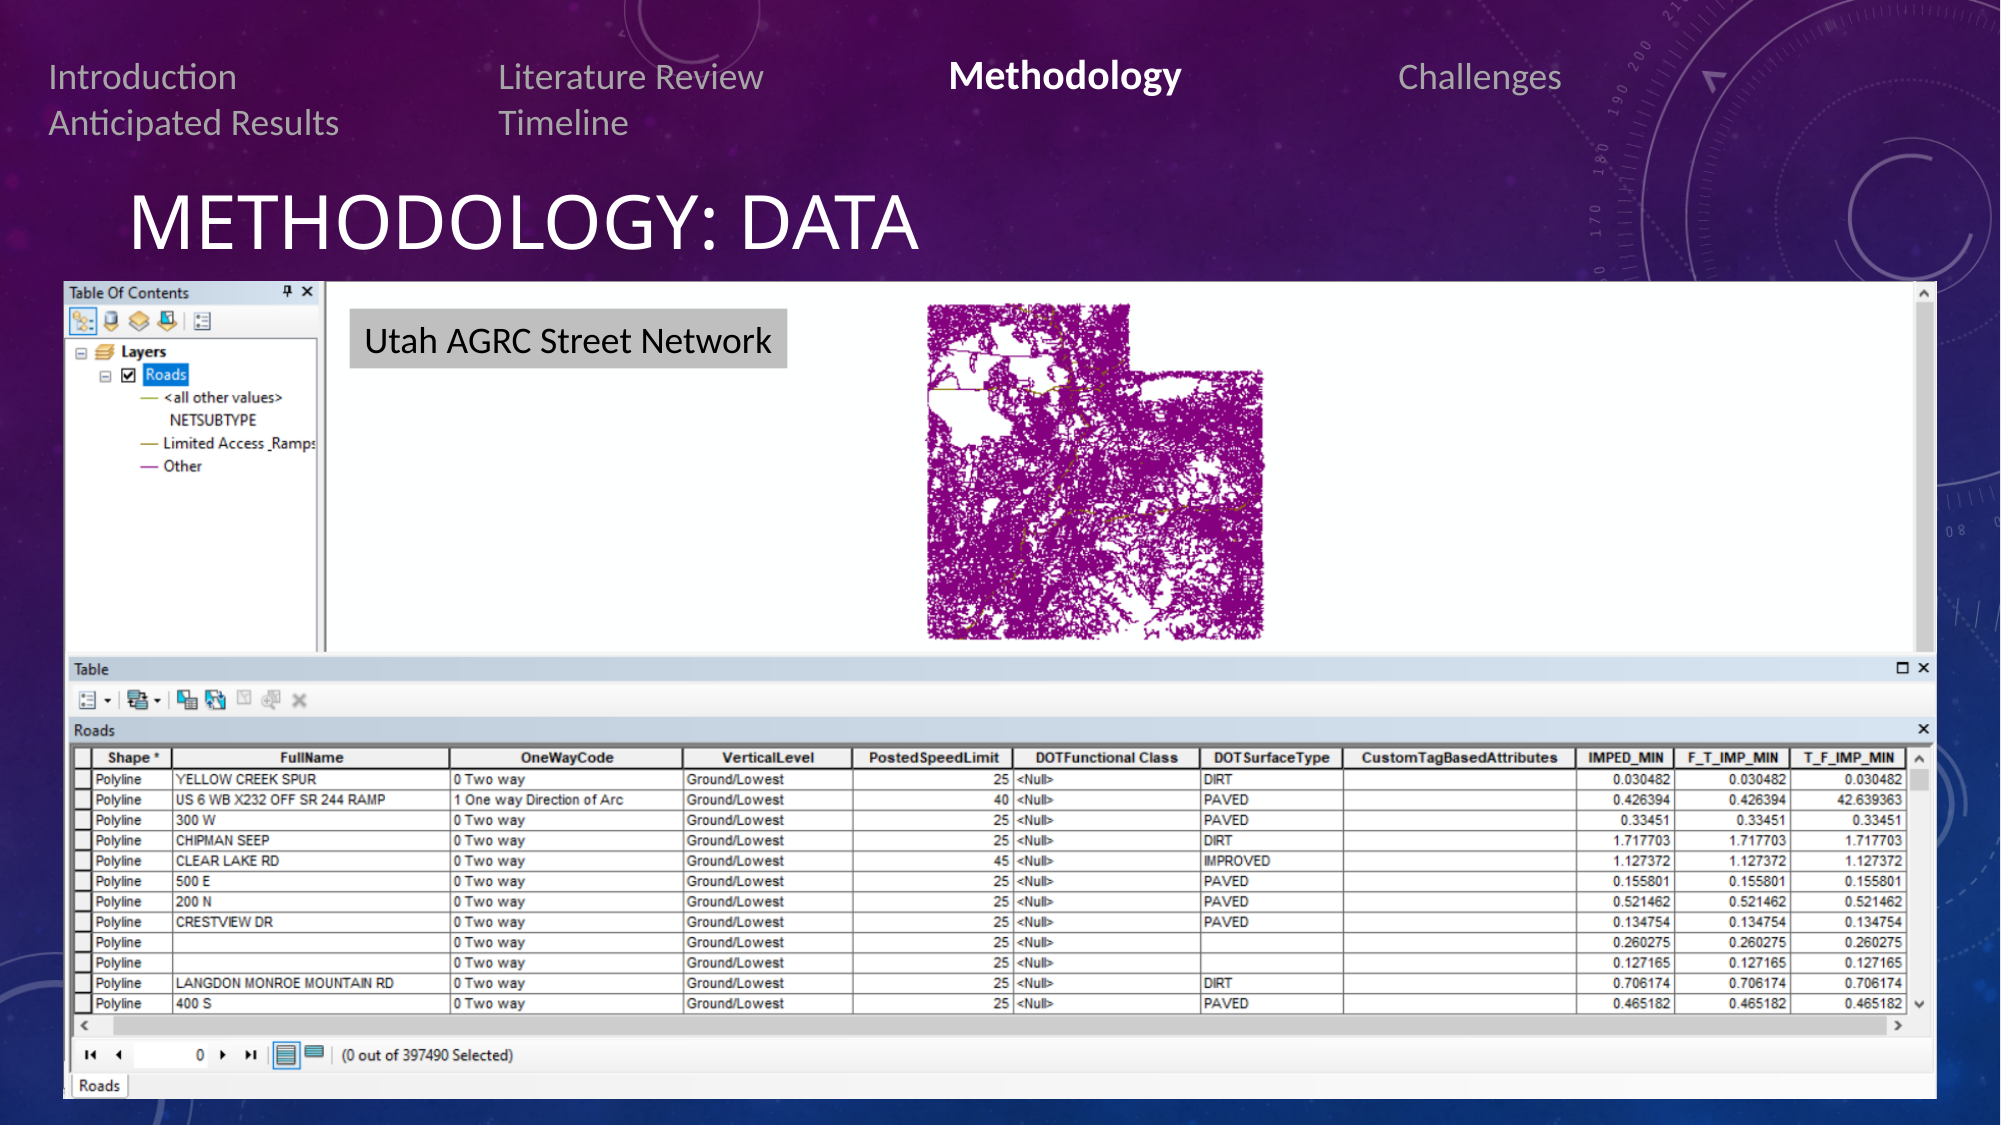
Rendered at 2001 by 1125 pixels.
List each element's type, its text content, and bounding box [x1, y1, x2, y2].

title Methodology: data [112, 151, 1775, 280]
text_box Introduction Literature Review Methodology Challenges Anticipated Results Timeline [33, 40, 1945, 151]
picture [0, 0, 2001, 1125]
